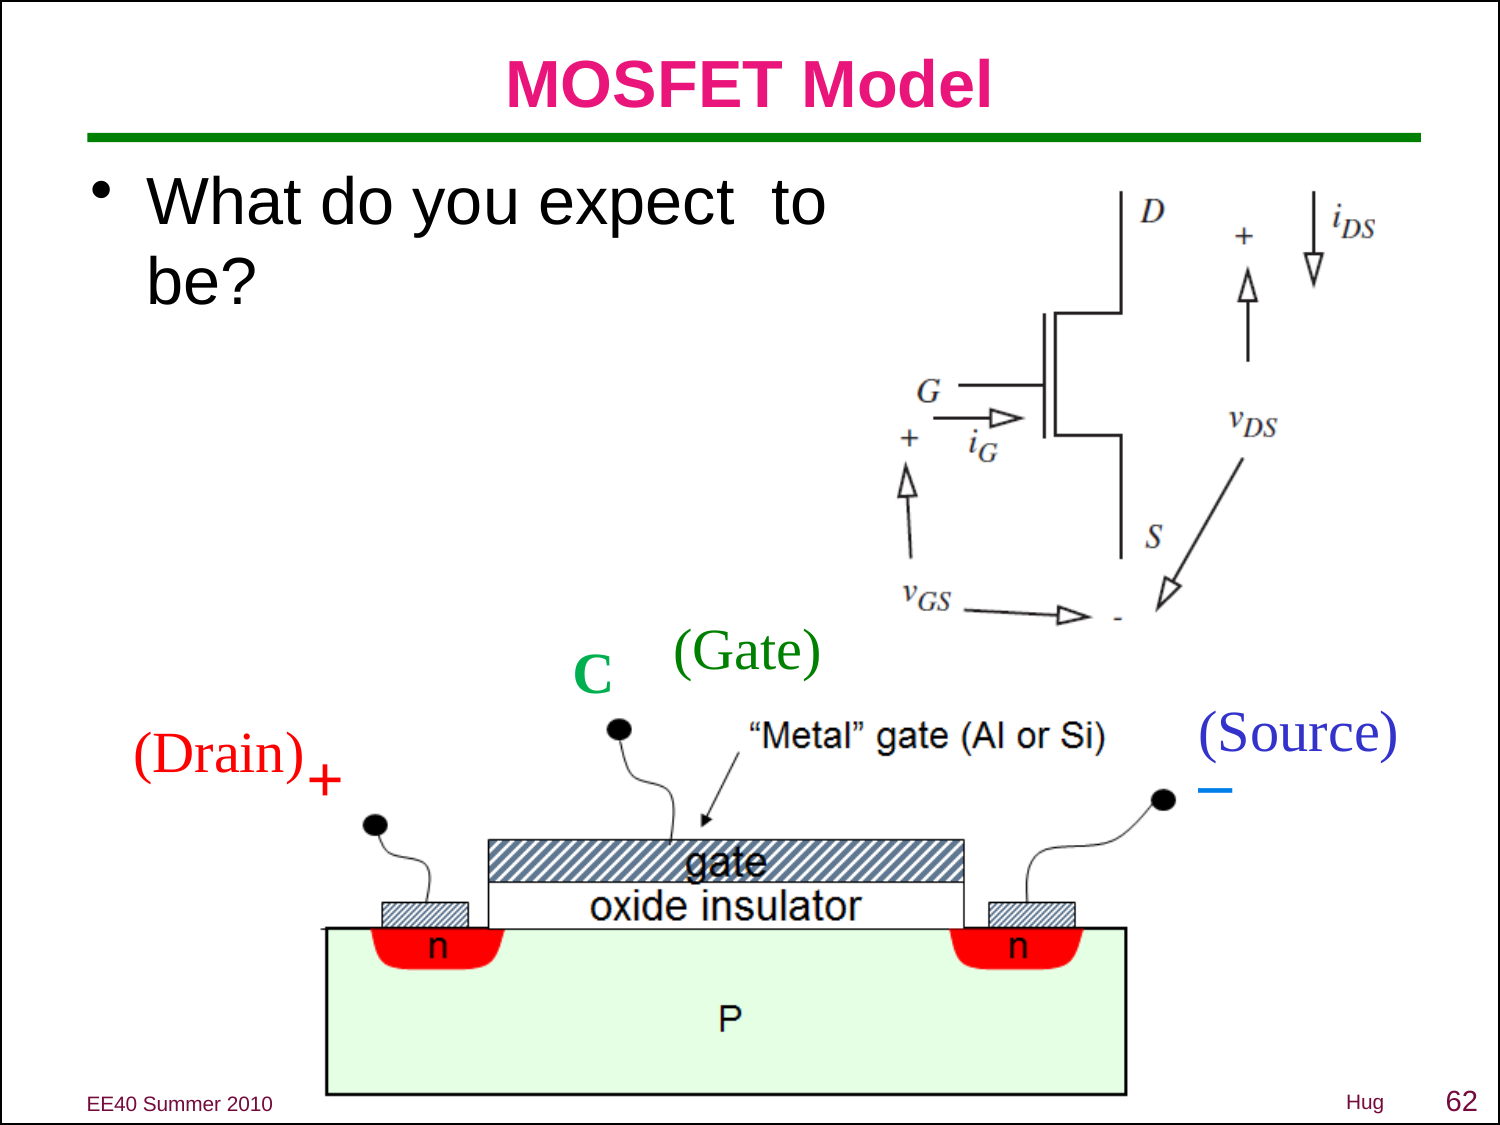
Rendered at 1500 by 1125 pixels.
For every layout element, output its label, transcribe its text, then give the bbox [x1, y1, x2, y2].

text_box C [557, 628, 658, 669]
title MOSFET Model [74, 37, 1426, 126]
picture [291, 670, 1209, 1123]
picture [874, 181, 1433, 658]
text_box (Source) [1214, 685, 1450, 771]
text_box (Gate) [658, 603, 842, 669]
text_box (Drain) [118, 706, 286, 792]
text_box – [1214, 771, 1323, 827]
